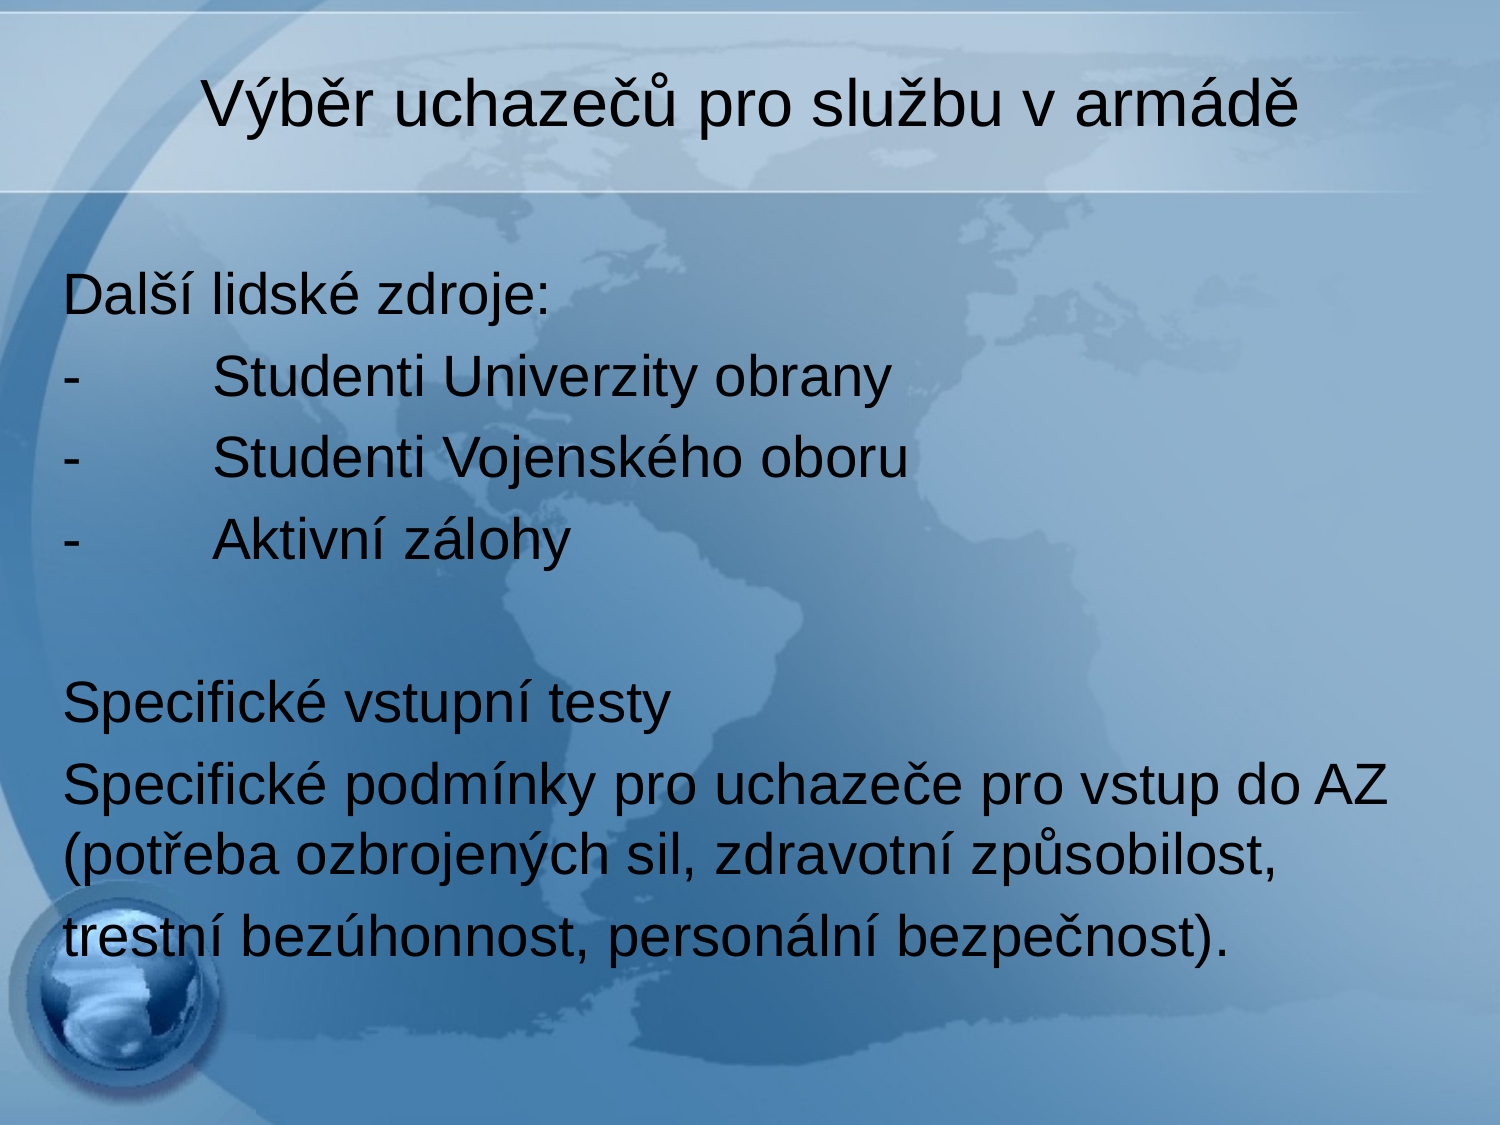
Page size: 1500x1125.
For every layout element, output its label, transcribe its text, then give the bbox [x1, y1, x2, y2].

list Další lidské zdroje: - Studenti Univerzity obrany - Studenti Vojenského oboru - Aktivní zálohy Specifické vstupní testy Specifické podmínky pro uchazeče pro vstup do AZ (potřeba ozbrojených sil, zdravotní způsobilost, trestní bezúhonnost, personální bezpečnost). [47, 248, 1481, 1125]
picture [0, 0, 1500, 1125]
title Výběr uchazečů pro službu v armádě [21, 24, 1481, 175]
